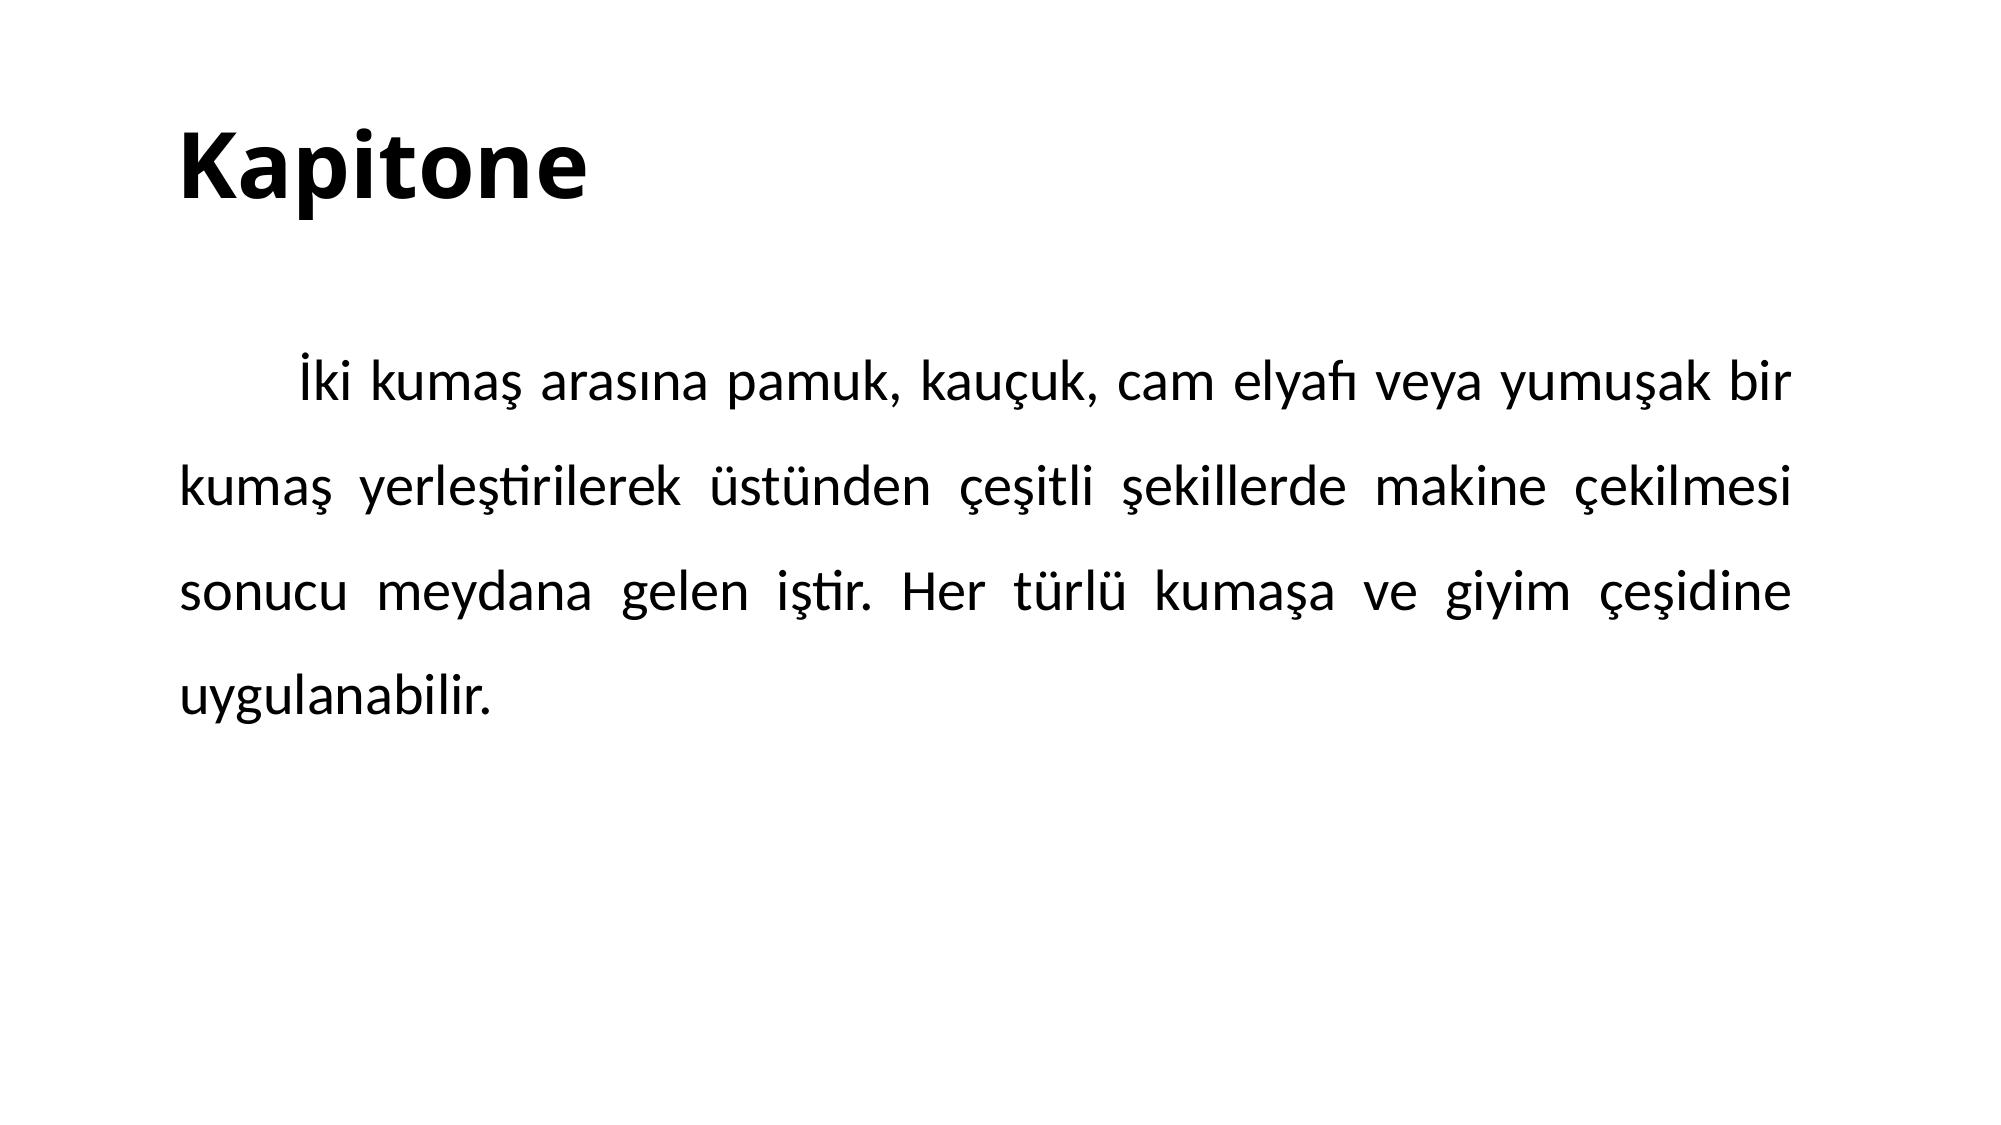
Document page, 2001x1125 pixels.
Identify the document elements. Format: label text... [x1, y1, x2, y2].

title Kapitone [137, 59, 1863, 278]
list İki kumaş arasına pamuk, kauçuk, cam elyafı veya yumuşak bir kumaş yerleştirilerek üstünden çeşitli şekillerde makine çekilmesi sonucu meydana gelen iştir. Her türlü kumaşa ve giyim çeşidine uygulanabilir. [164, 299, 1809, 1014]
